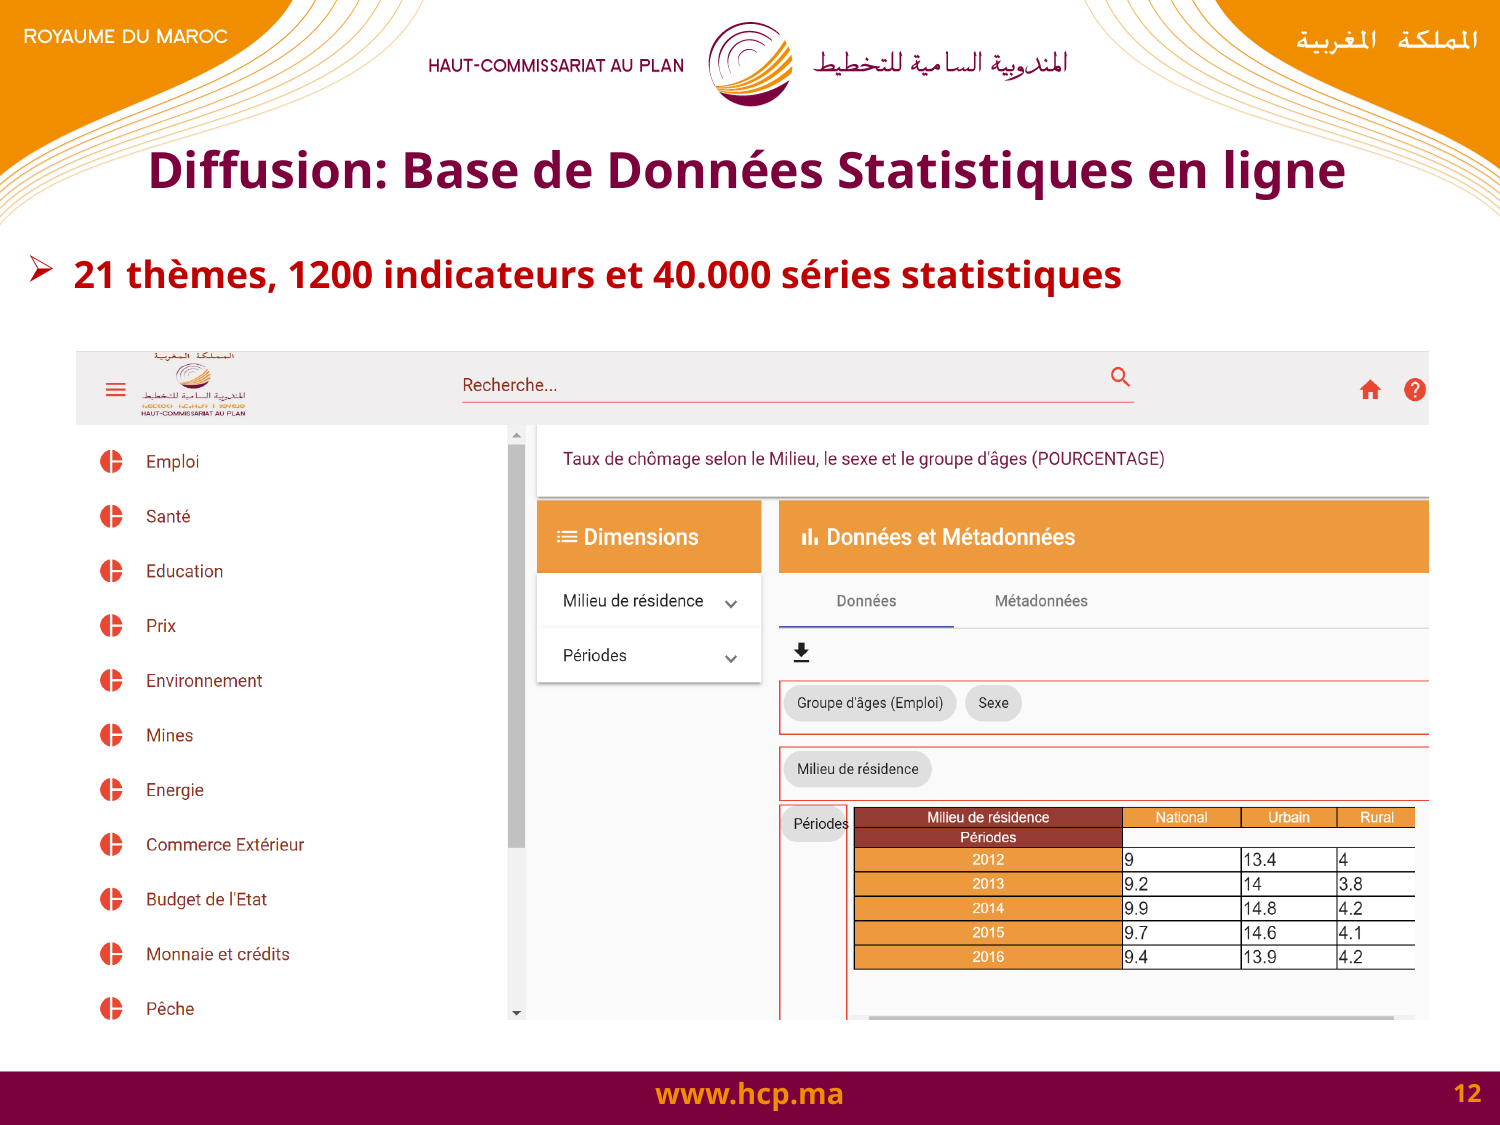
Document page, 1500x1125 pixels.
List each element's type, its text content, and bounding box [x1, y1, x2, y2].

slide_number 12 [1269, 1068, 1497, 1122]
picture [0, 0, 1500, 1125]
title Diffusion: Base de Données Statistiques en ligne [0, 125, 1495, 212]
text_box 21 thèmes, 1200 indicateurs et 40.000 séries statistiques [11, 243, 1495, 304]
